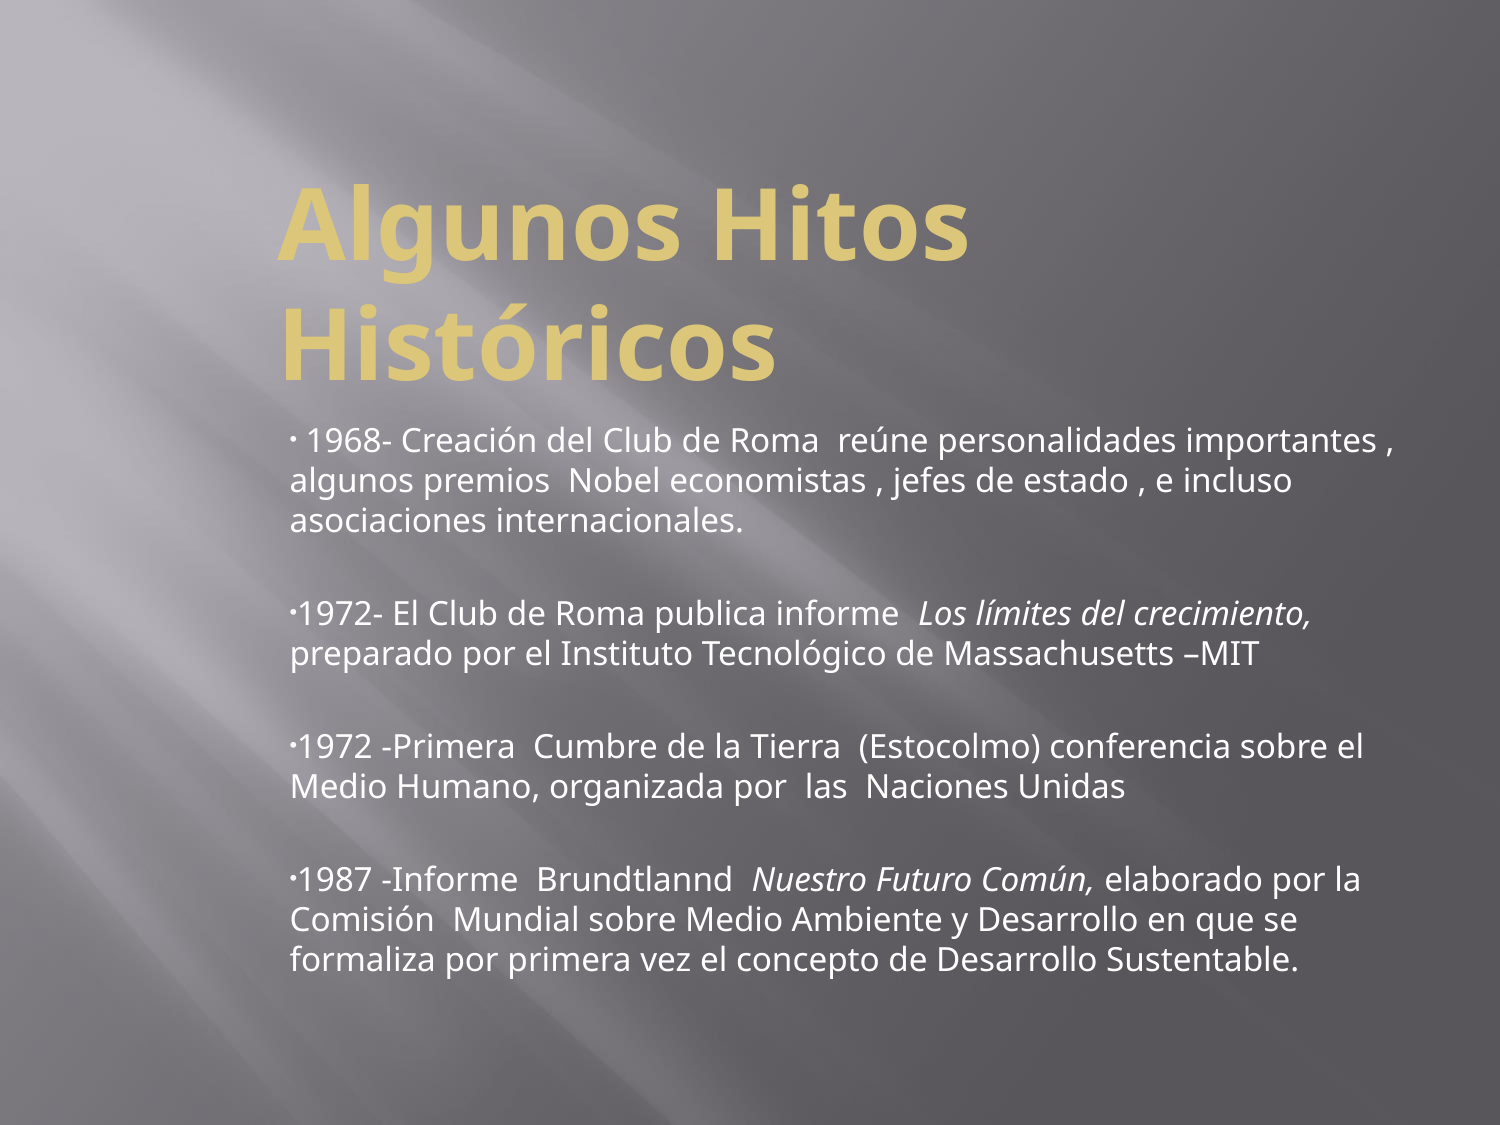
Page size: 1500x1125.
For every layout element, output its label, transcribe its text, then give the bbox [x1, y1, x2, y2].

picture [0, 0, 1500, 1125]
title Algunos Hitos Históricos [262, 99, 1425, 400]
list 1968- Creación del Club de Roma reúne personalidades importantes , algunos premios Nobel economistas , jefes de estado , e incluso asociaciones internacionales. 1972- El Club de Roma publica informe Los límites del crecimiento, preparado por el Instituto Tecnológico de Massachusetts –MIT 1972 -Primera Cumbre de la Tierra (Estocolmo) conferencia sobre el Medio Humano, organizada por las Naciones Unidas 1987 -Informe Brundtlannd Nuestro Futuro Común, elaborado por la Comisión Mundial sobre Medio Ambiente y Desarrollo en que se formaliza por primera vez el concepto de Desarrollo Sustentable. [262, 411, 1425, 879]
